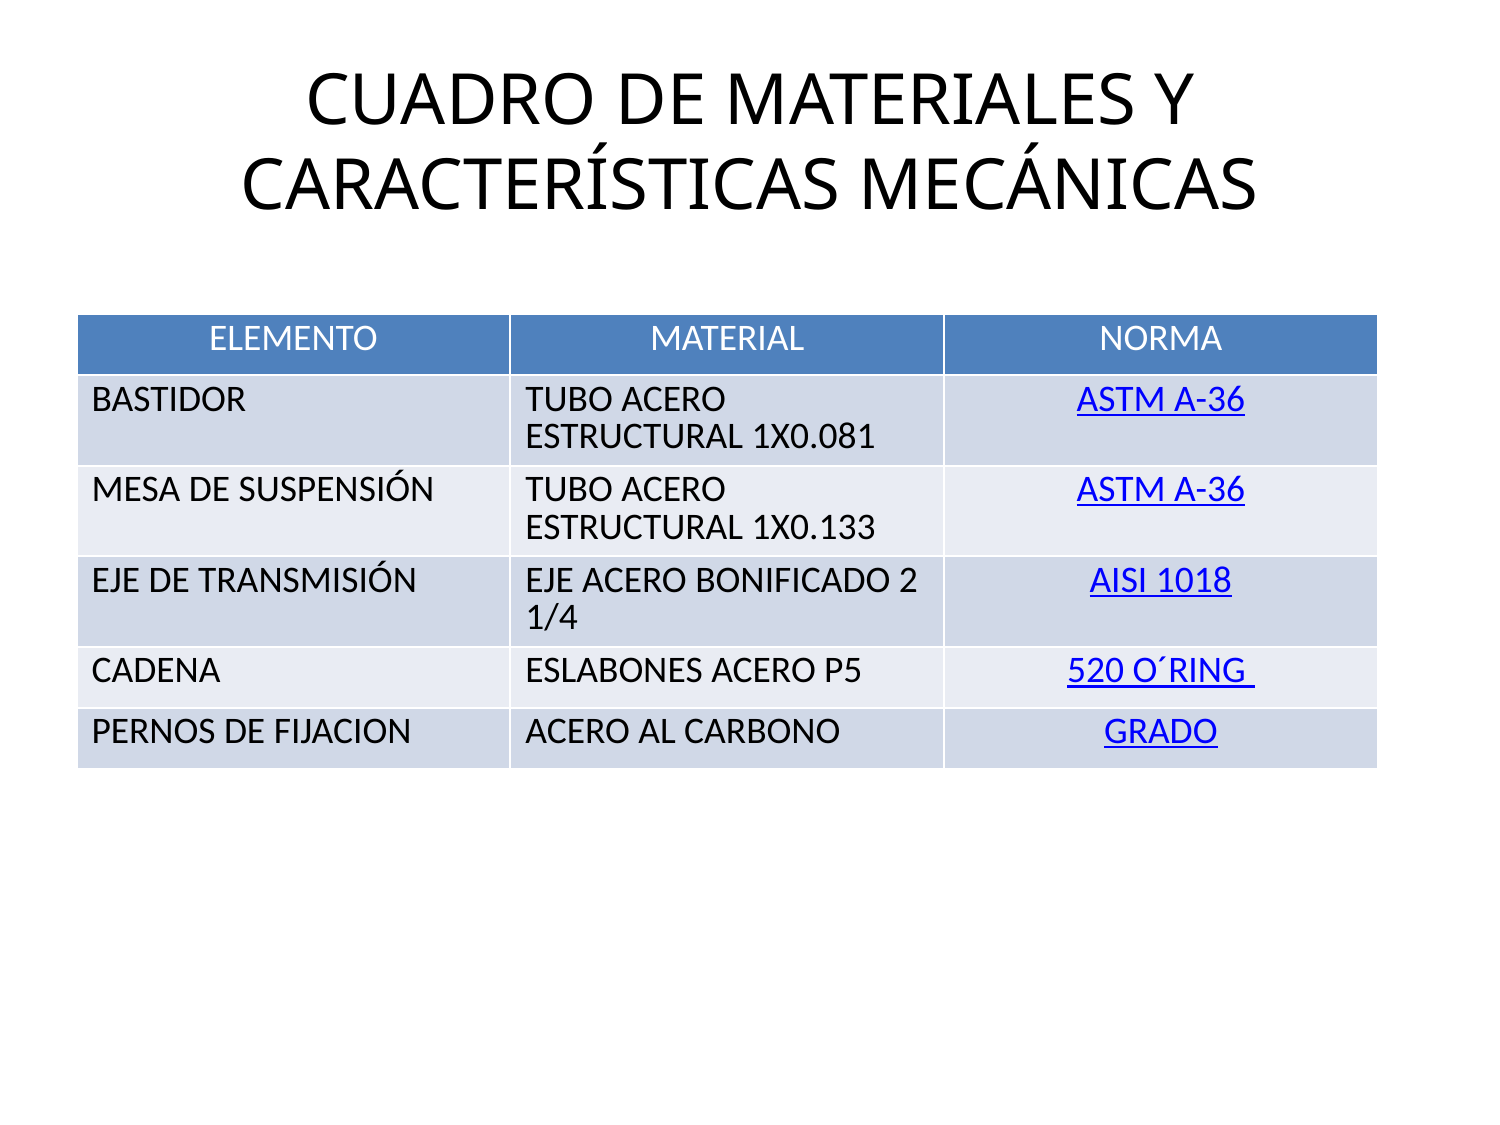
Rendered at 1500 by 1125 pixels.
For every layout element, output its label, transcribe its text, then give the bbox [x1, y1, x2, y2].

table_cell CADENA [78, 648, 509, 707]
table_cell EJE DE TRANSMISIÓN [78, 557, 509, 646]
table_header NORMA [945, 315, 1377, 374]
table_cell ASTM A-36 [945, 467, 1377, 555]
title CUADRO DE MATERIALES Y CARACTERÍSTICAS MECÁNICAS [75, 45, 1425, 233]
table_cell ACERO AL CARBONO [511, 709, 943, 768]
table_cell TUBO ACERO ESTRUCTURAL 1X0.133 [511, 467, 943, 555]
table_cell BASTIDOR [78, 376, 509, 465]
table_cell TUBO ACERO ESTRUCTURAL 1X0.081 [511, 376, 943, 465]
table_cell ASTM A-36 [945, 376, 1377, 465]
table_cell PERNOS DE FIJACION [78, 709, 509, 768]
table_header MATERIAL [511, 315, 943, 374]
table_cell EJE ACERO BONIFICADO 2 1/4 [511, 557, 943, 646]
table_header ELEMENTO [78, 315, 509, 374]
table_cell GRADO [945, 709, 1377, 768]
table_cell MESA DE SUSPENSIÓN [78, 467, 509, 555]
table_cell AISI 1018 [945, 557, 1377, 646]
table_cell ESLABONES ACERO P5 [511, 648, 943, 707]
table_cell 520 O´RING [945, 648, 1377, 707]
